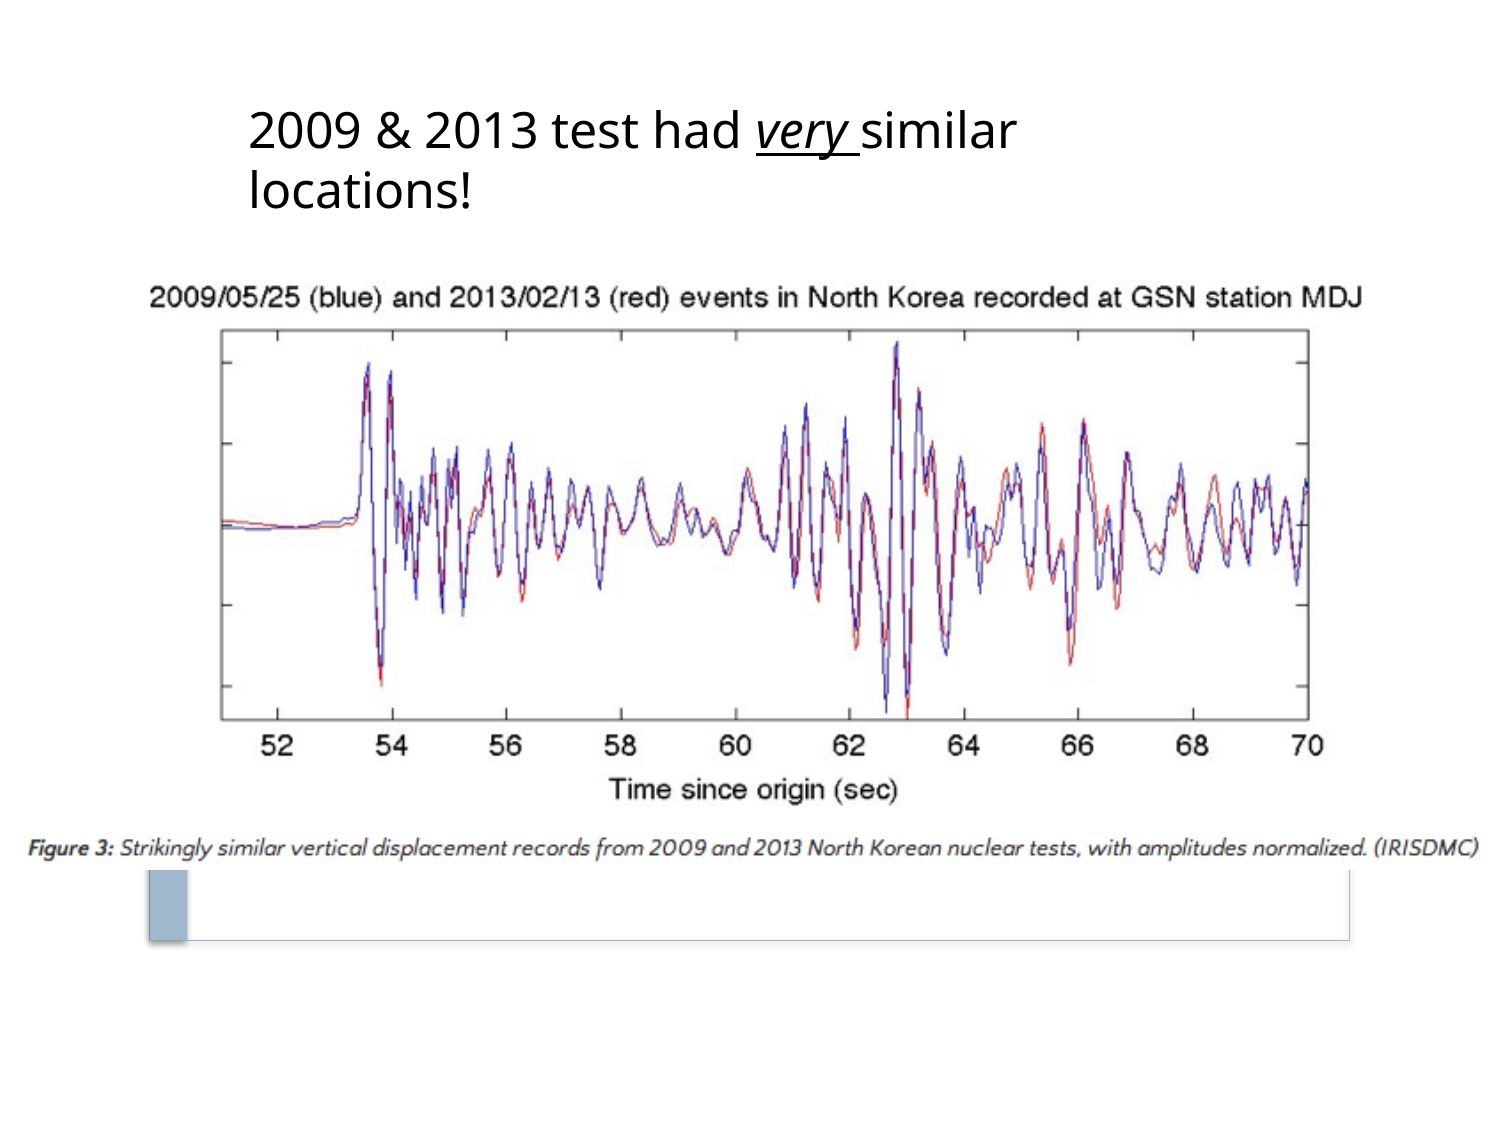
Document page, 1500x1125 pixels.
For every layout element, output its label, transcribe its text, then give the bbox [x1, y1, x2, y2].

picture [0, 263, 1500, 870]
text_box 2009 & 2013 test had very similar locations! [233, 91, 1242, 227]
